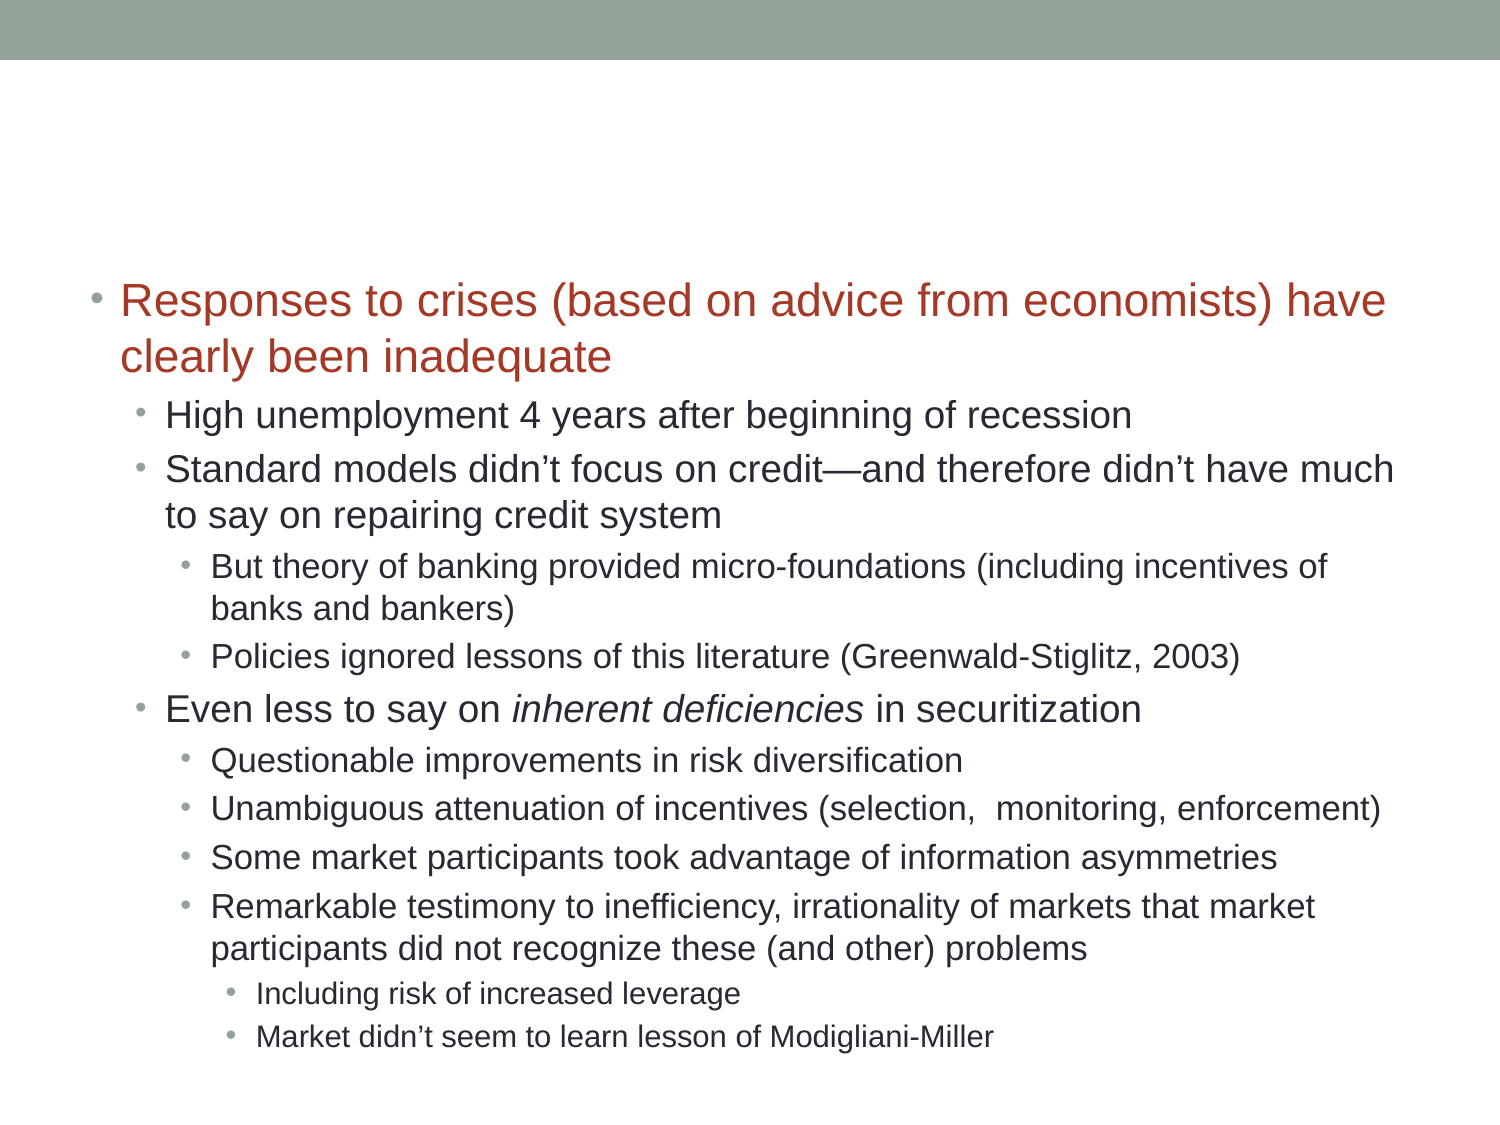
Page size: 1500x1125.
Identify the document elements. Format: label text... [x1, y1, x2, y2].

list Responses to crises (based on advice from economists) have clearly been inadequate High unemployment 4 years after beginning of recession Standard models didn’t focus on credit—and therefore didn’t have much to say on repairing credit system But theory of banking provided micro-foundations (including incentives of banks and bankers) Policies ignored lessons of this literature (Greenwald-Stiglitz, 2003) Even less to say on inherent deficiencies in securitization Questionable improvements in risk diversification Unambiguous attenuation of incentives (selection, monitoring, enforcement) Some market participants took advantage of information asymmetries Remarkable testimony to inefficiency, irrationality of markets that market participants did not recognize these (and other) problems Including risk of increased leverage Market didn’t seem to learn lesson of Modigliani-Miller [75, 262, 1425, 1063]
